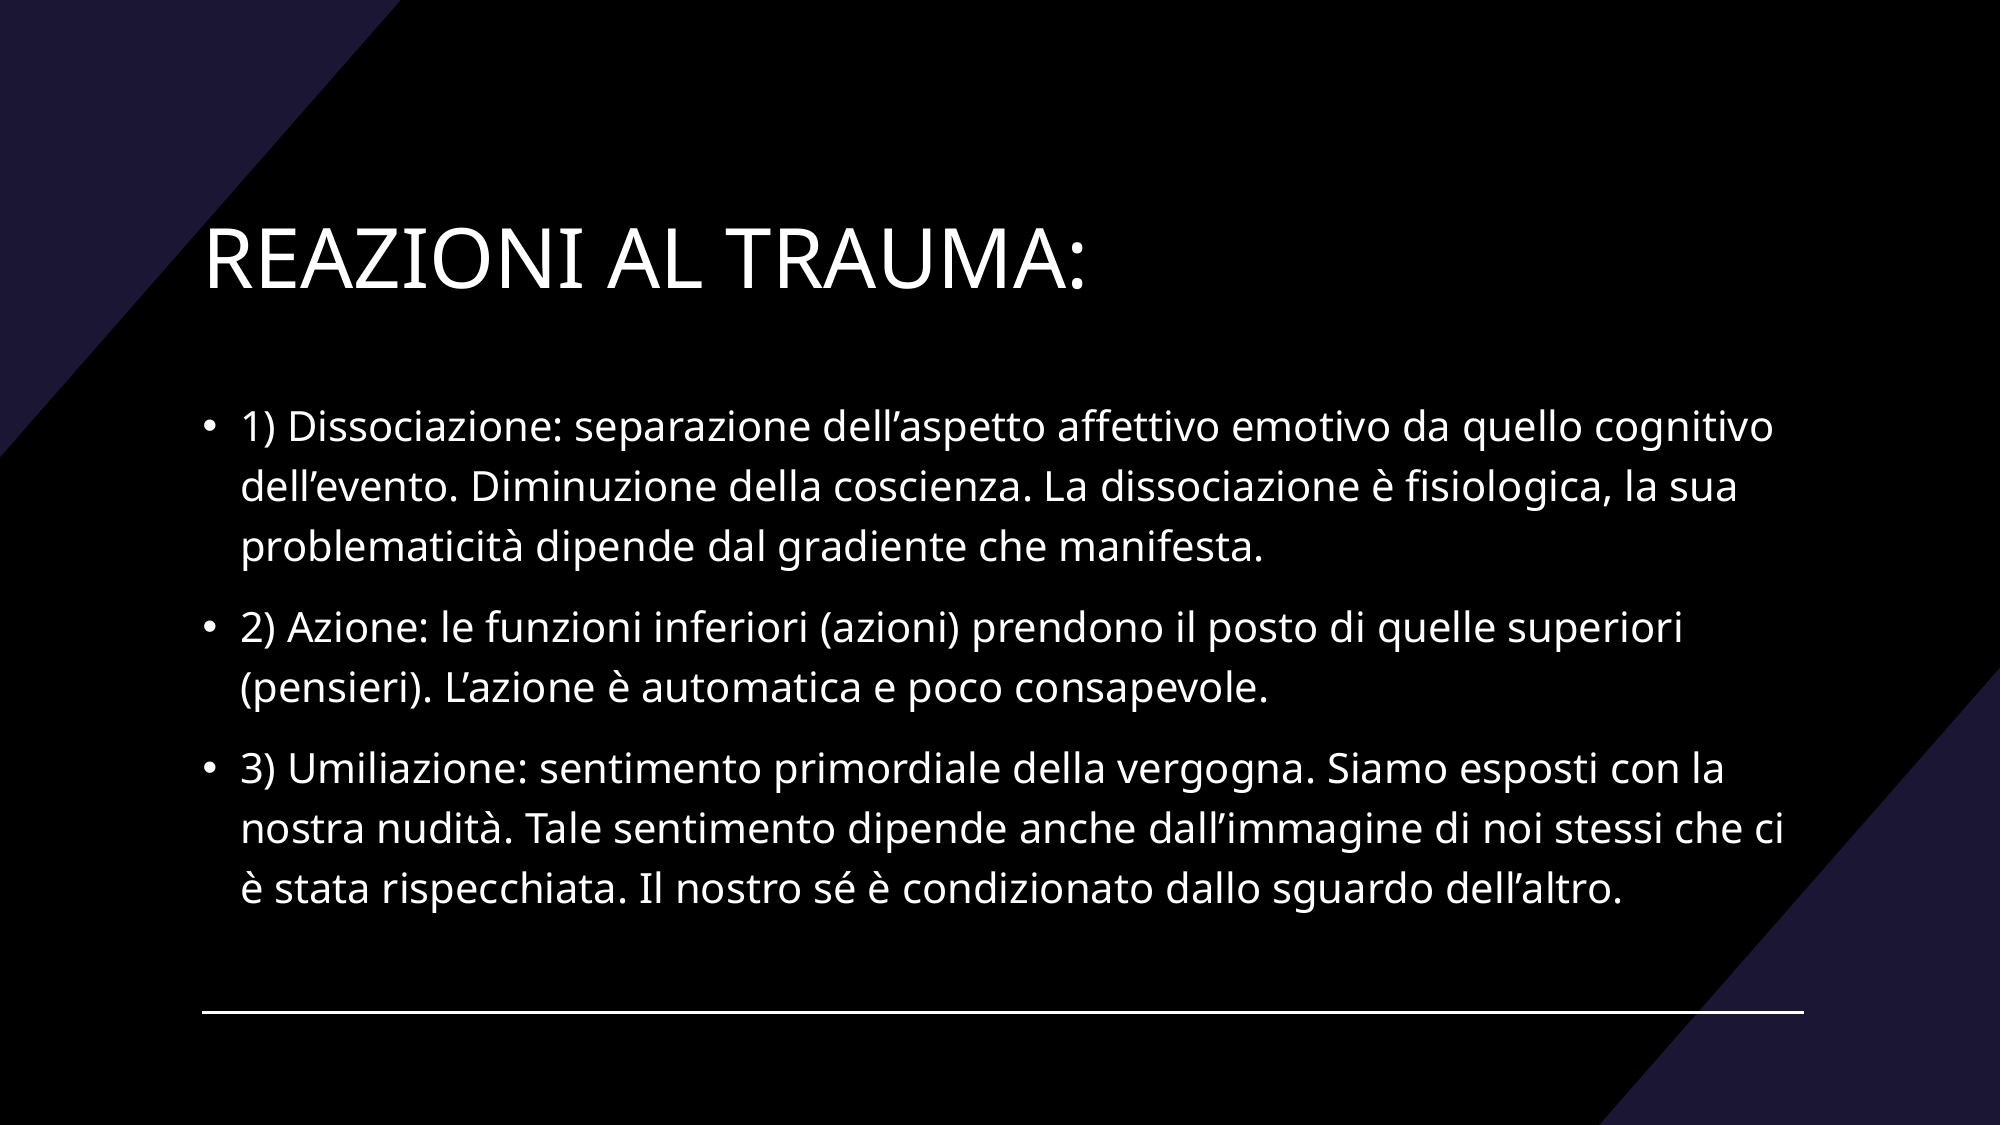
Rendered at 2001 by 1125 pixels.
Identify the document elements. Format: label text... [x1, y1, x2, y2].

list 1) Dissociazione: separazione dell’aspetto affettivo emotivo da quello cognitivo dell’evento. Diminuzione della coscienza. La dissociazione è fisiologica, la sua problematicità dipende dal gradiente che manifesta. 2) Azione: le funzioni inferiori (azioni) prendono il posto di quelle superiori (pensieri). L’azione è automatica e poco consapevole. 3) Umiliazione: sentimento primordiale della vergogna. Siamo esposti con la nostra nudità. Tale sentimento dipende anche dall’immagine di noi stessi che ci è stata rispecchiata. Il nostro sé è condizionato dallo sguardo dell’altro. [187, 382, 1813, 968]
title REAZIONI AL TRAUMA: [187, 143, 1813, 367]
